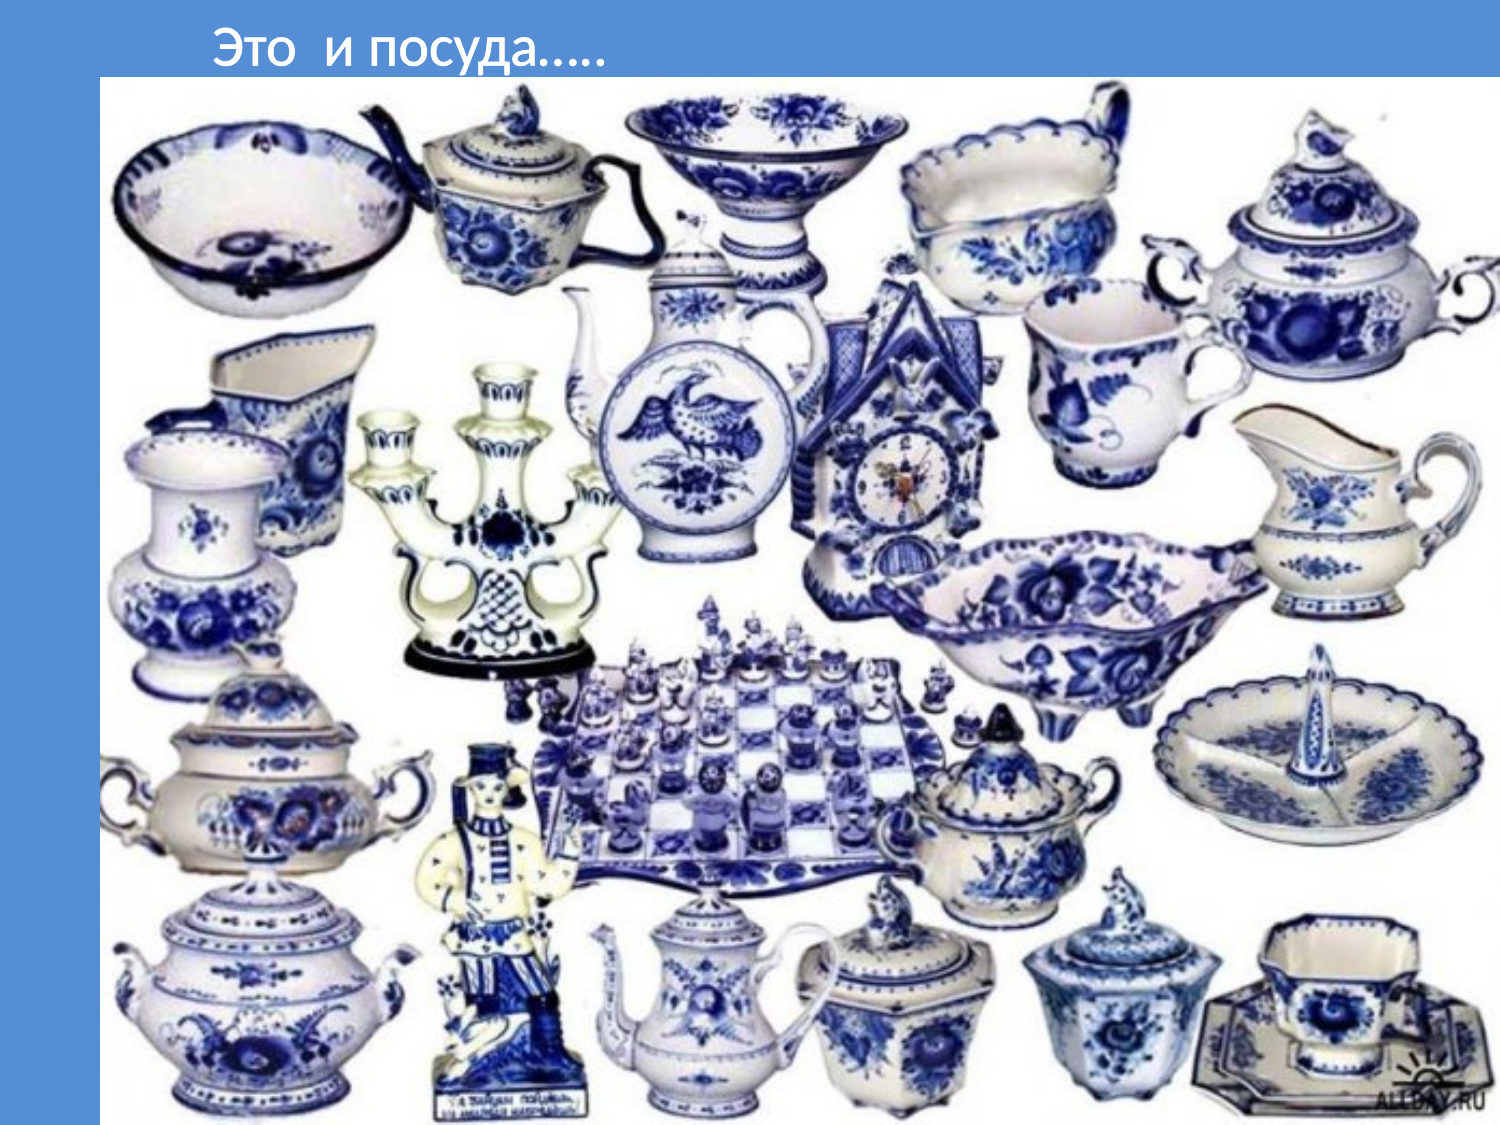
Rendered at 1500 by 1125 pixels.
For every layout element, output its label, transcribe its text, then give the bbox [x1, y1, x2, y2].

text_box Это и посуда….. [197, 0, 623, 75]
picture [100, 76, 1500, 1125]
